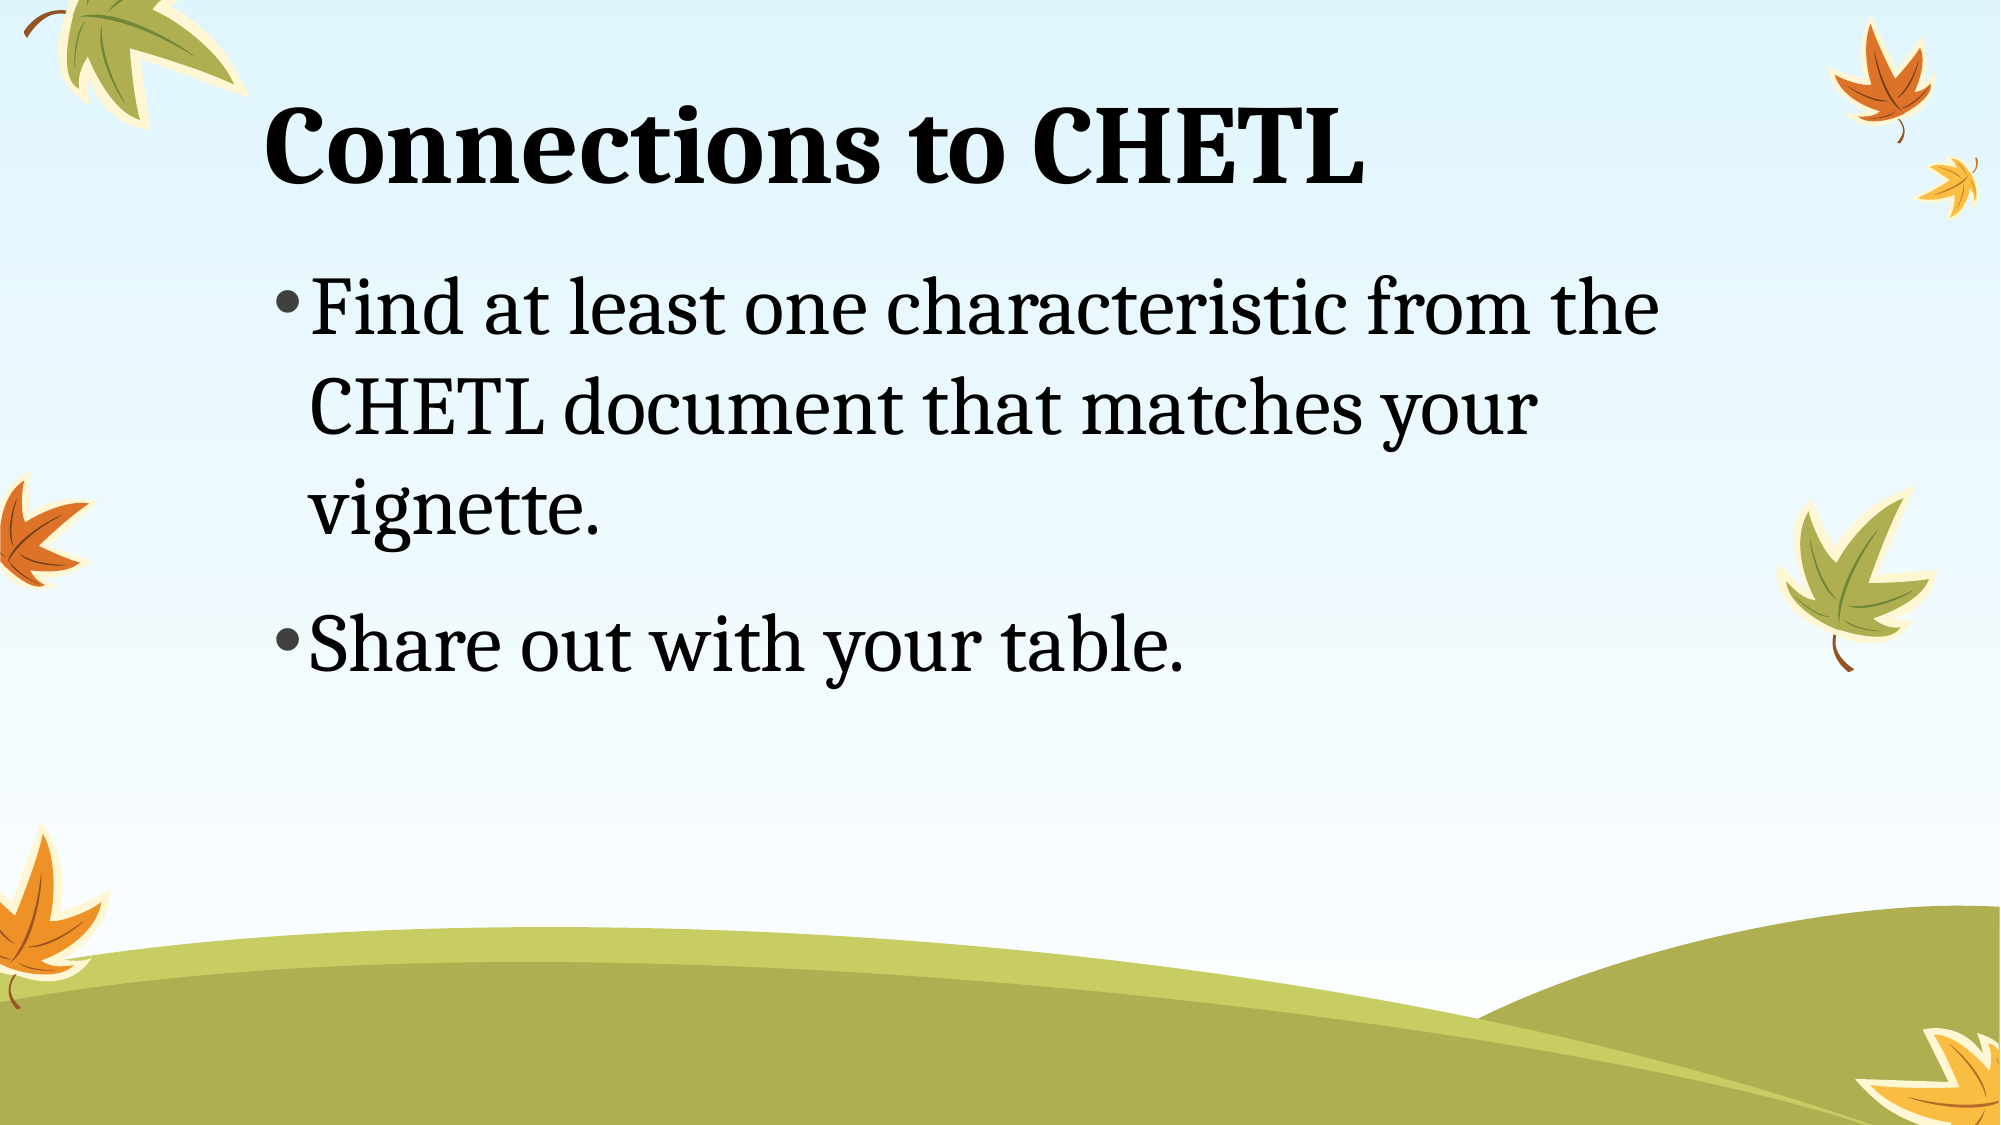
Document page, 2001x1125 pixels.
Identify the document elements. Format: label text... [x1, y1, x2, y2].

title Connections to CHETL [249, 12, 1749, 216]
list Find at least one characteristic from the CHETL document that matches your vignette. Share out with your table. [250, 243, 1750, 925]
